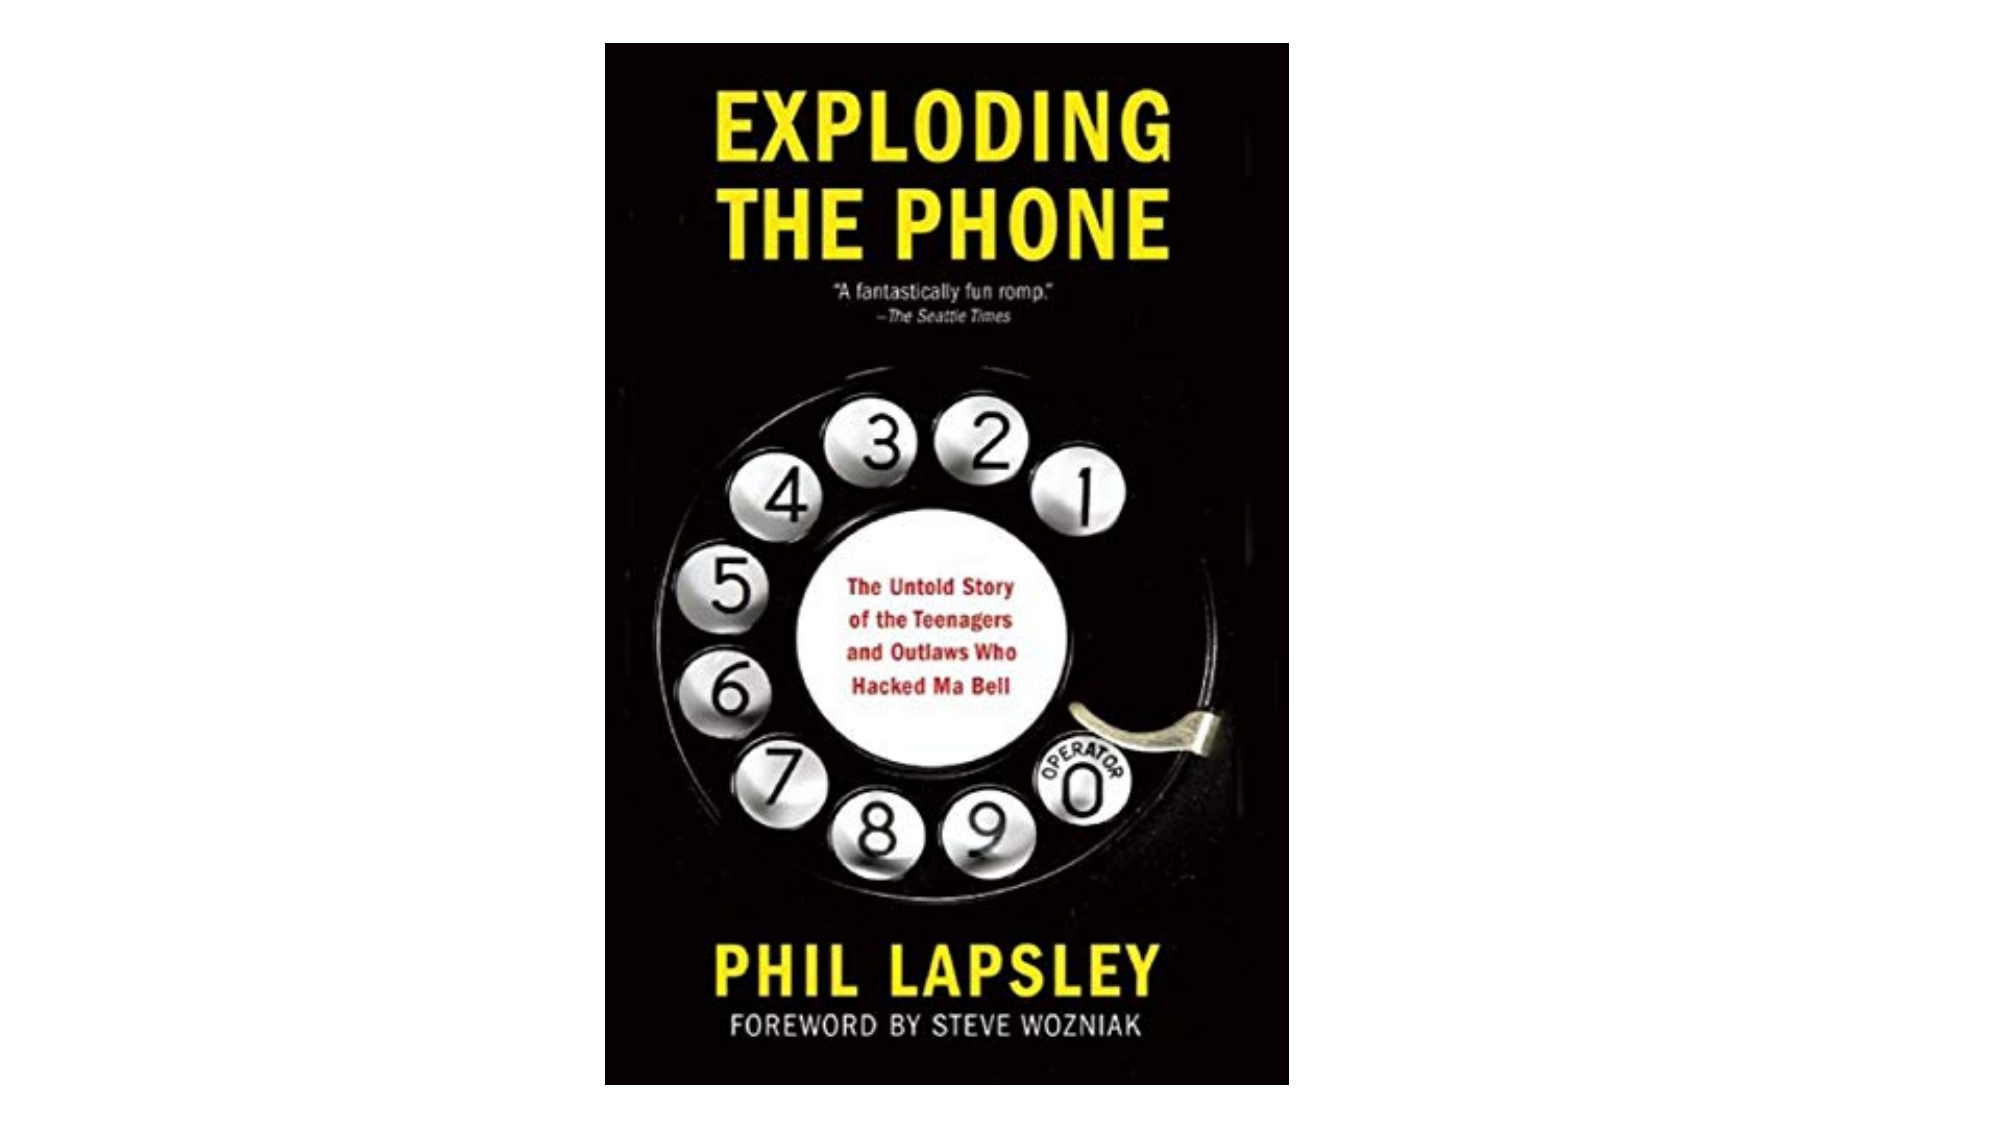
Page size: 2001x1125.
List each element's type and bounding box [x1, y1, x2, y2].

picture [605, 43, 1289, 1085]
